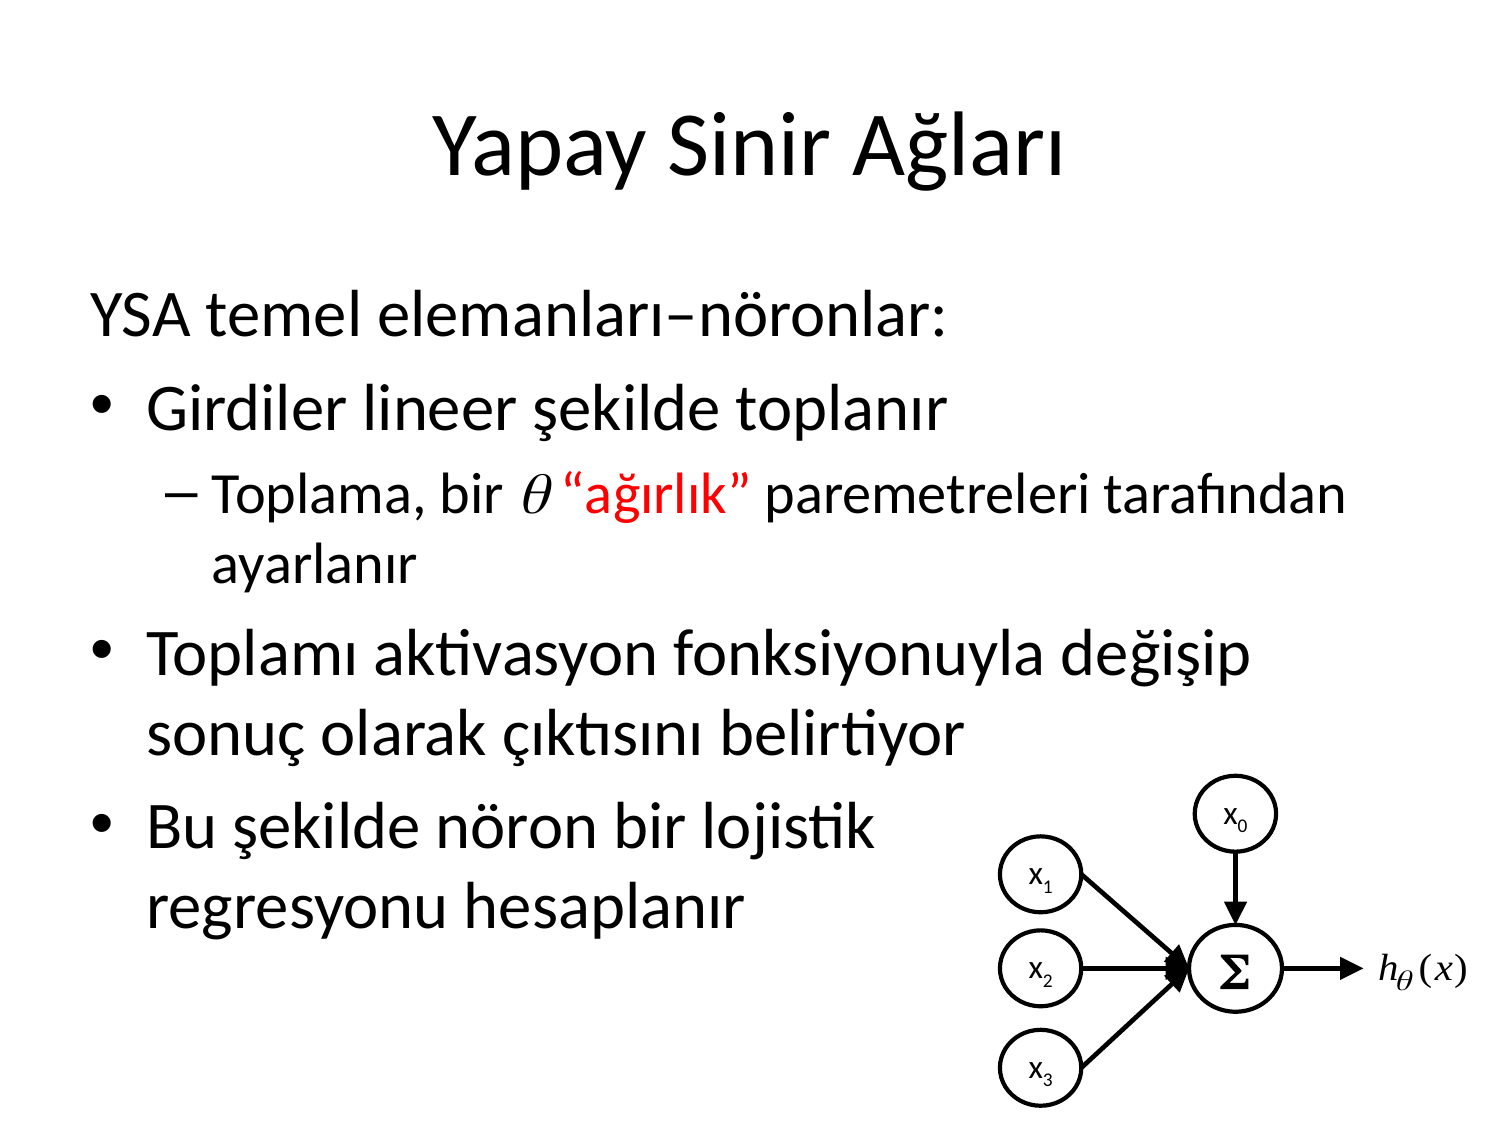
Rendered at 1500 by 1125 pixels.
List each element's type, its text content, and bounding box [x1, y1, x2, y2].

title Yapay Sinir Ağları [75, 45, 1425, 233]
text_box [999, 775, 1479, 1106]
list YSA temel elemanları–nöronlar: Girdiler lineer şekilde toplanır Toplama, bir  “ağırlık” paremetreleri tarafından ayarlanır Toplamı aktivasyon fonksiyonuyla değişip sonuç olarak çıktısını belirtiyor Bu şekilde nöron bir lojistik regresyonu hesaplanır [75, 262, 1425, 1005]
